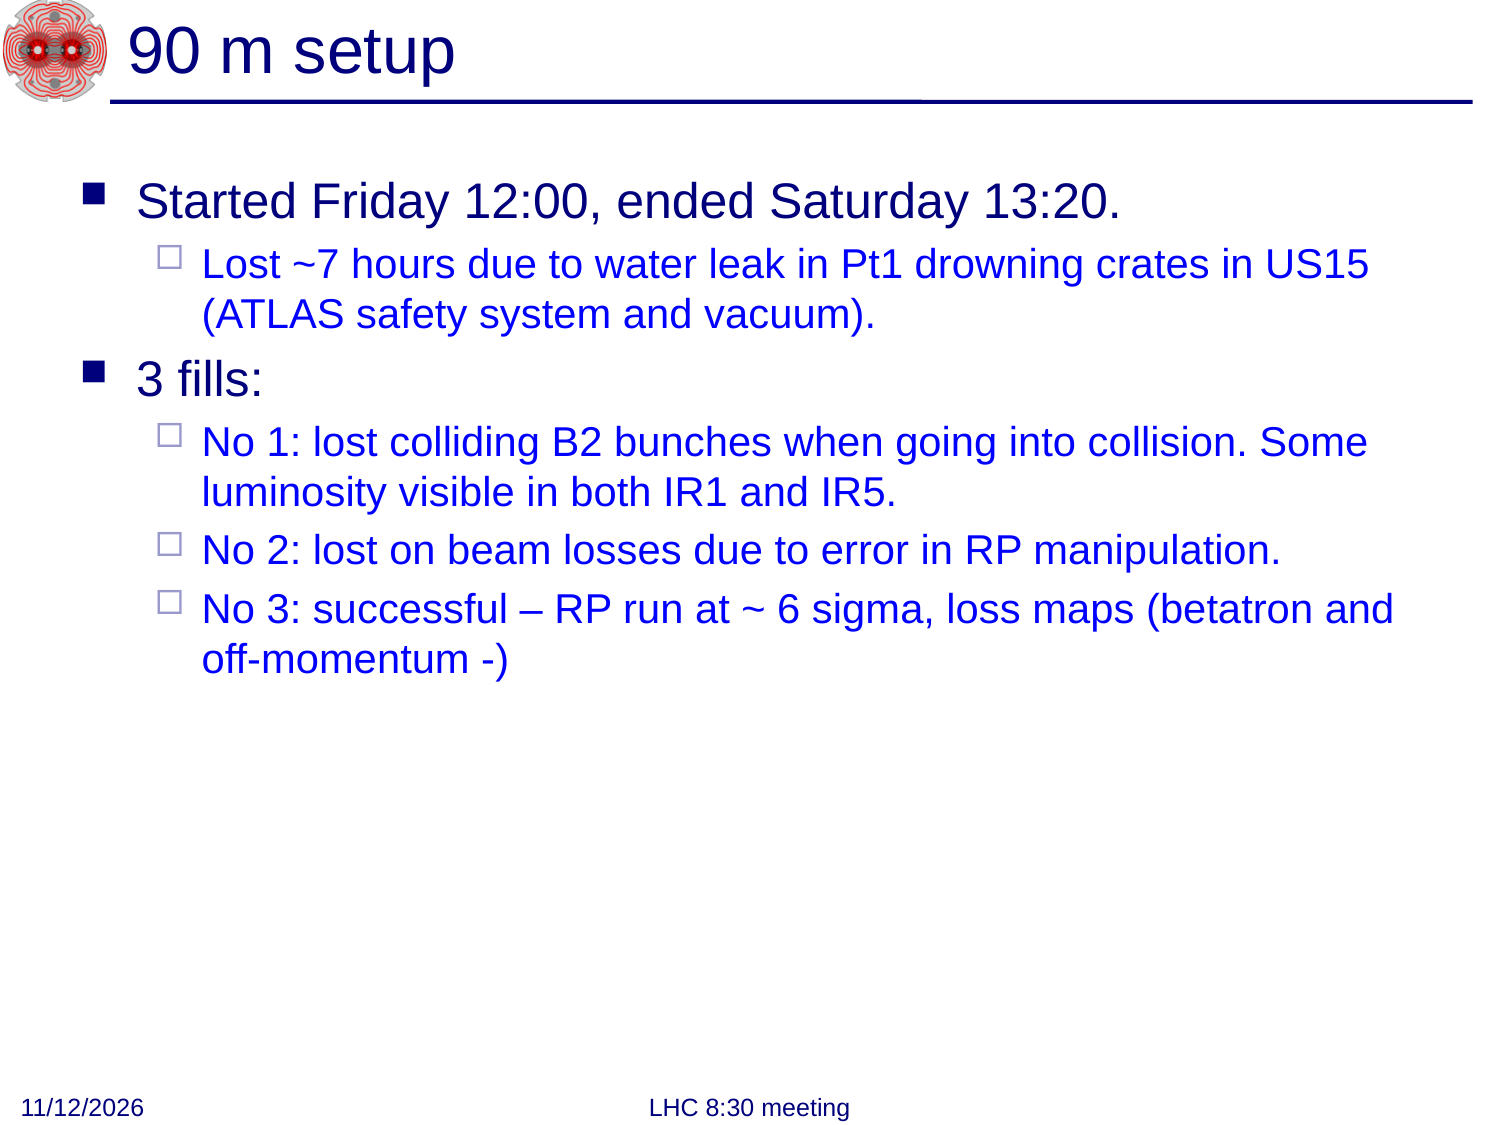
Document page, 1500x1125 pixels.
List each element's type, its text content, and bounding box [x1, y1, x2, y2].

title 90 m setup [111, 3, 1463, 91]
picture [0, 0, 108, 103]
list Started Friday 12:00, ended Saturday 13:20. Lost ~7 hours due to water leak in Pt1 drowning crates in US15 (ATLAS safety system and vacuum). 3 fills: No 1: lost colliding B2 bunches when going into collision. Some luminosity visible in both IR1 and IR5. No 2: lost on beam losses due to error in RP manipulation. No 3: successful – RP run at ~ 6 sigma, loss maps (betatron and off-momentum -) [64, 160, 1416, 1000]
footer LHC 8:30 meeting [512, 1087, 988, 1125]
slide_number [5, 1085, 356, 1125]
